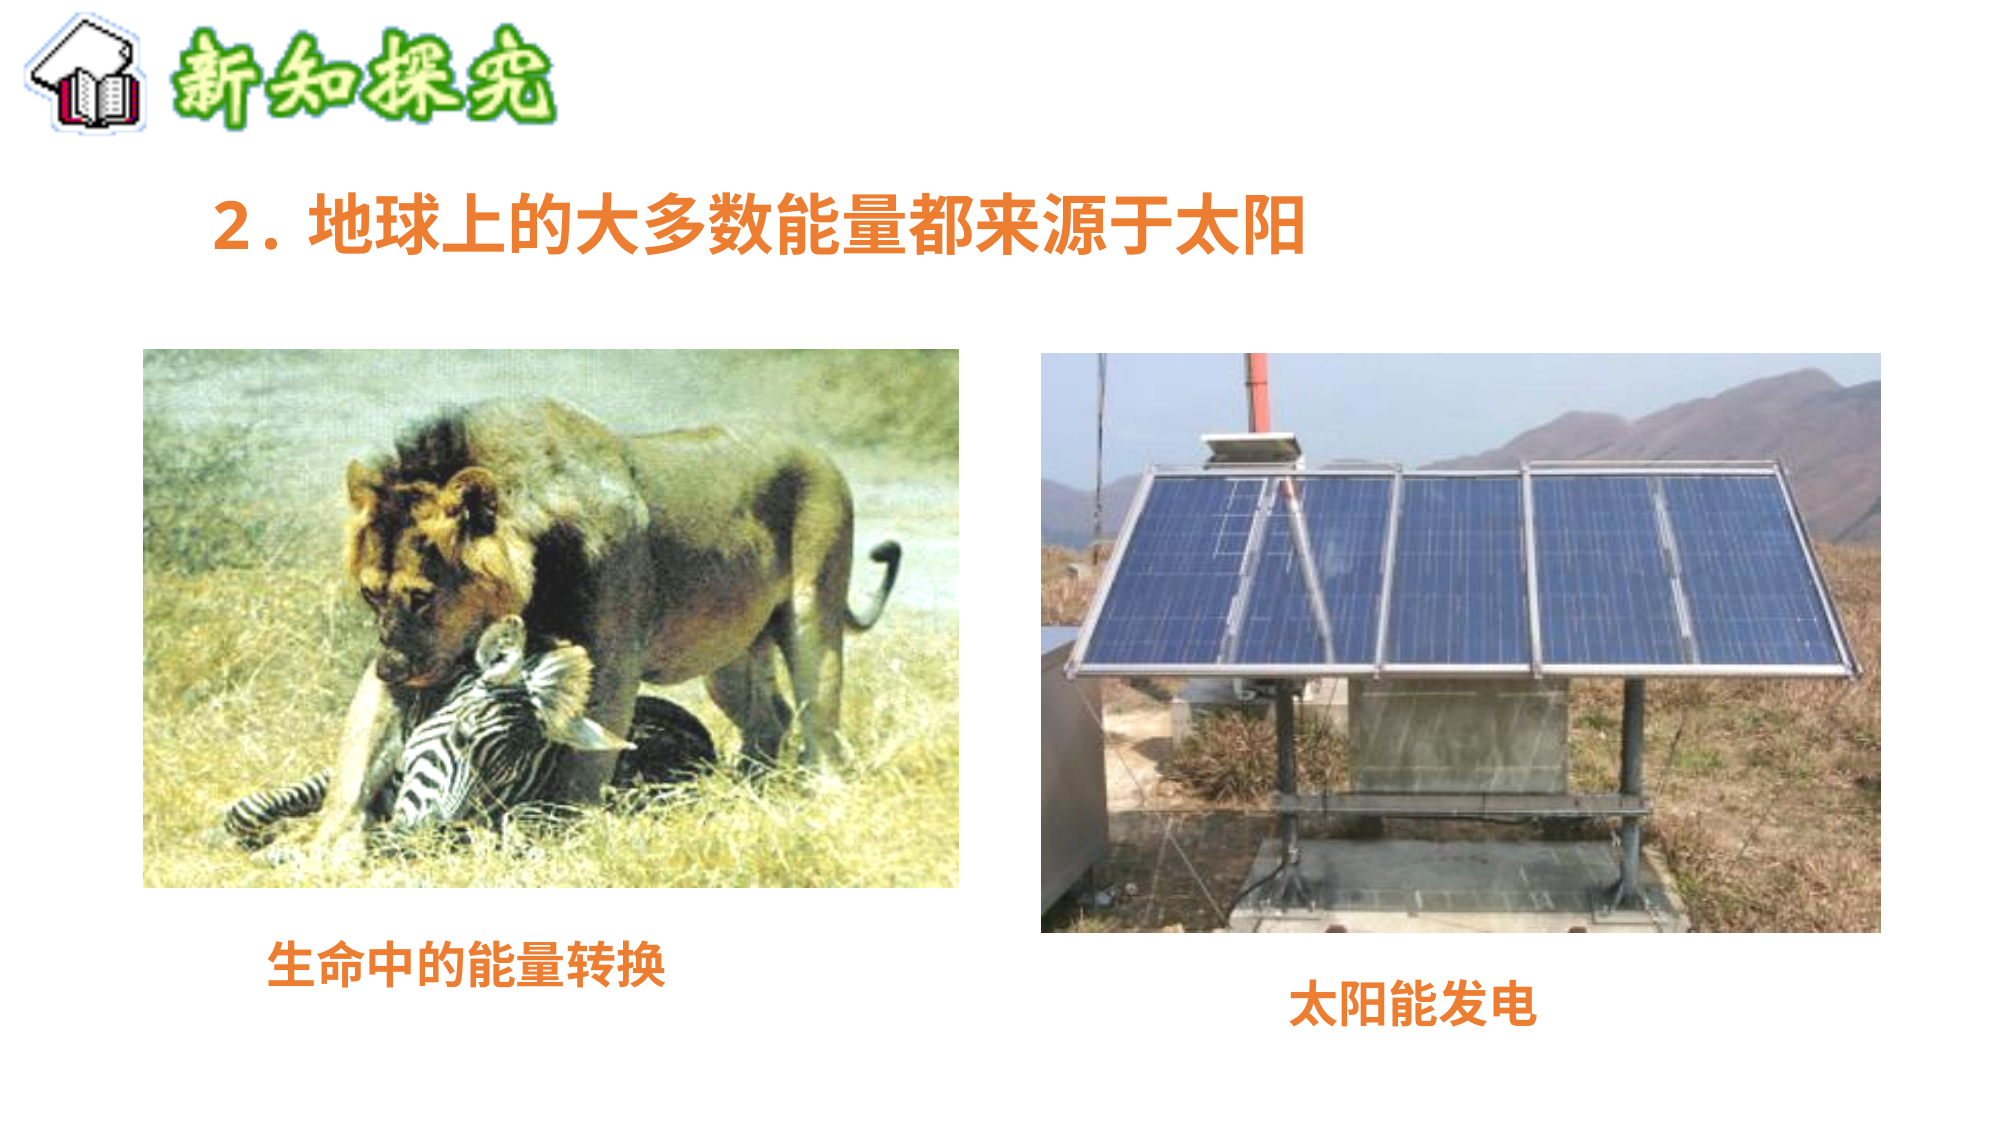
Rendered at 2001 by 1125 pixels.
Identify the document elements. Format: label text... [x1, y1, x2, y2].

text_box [1041, 353, 1881, 1059]
picture [19, 4, 599, 143]
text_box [143, 349, 959, 1012]
text_box 2.地球上的大多数能量都来源于太阳 [196, 159, 1485, 270]
